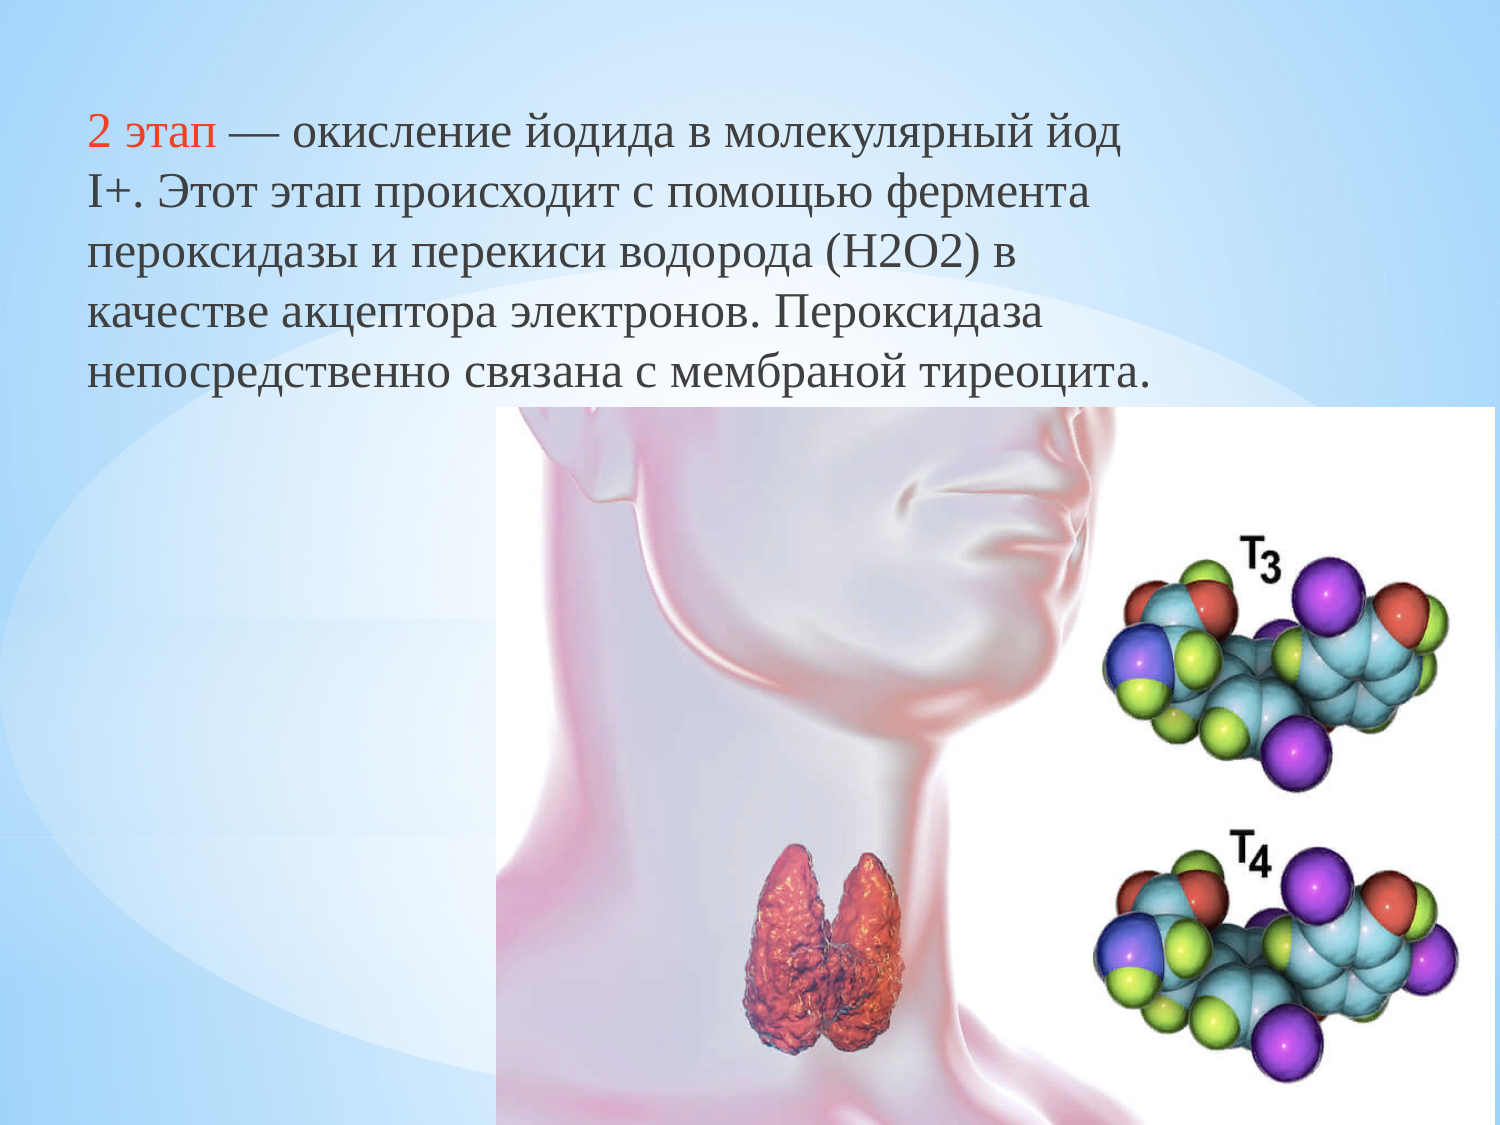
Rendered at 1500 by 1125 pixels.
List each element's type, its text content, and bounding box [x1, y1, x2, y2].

list 2 этап — окисление йодида в молекулярный йод I+. Этот этап происходит с помощью фермента пероксидазы и перекиси водорода (Н2О2) в качестве акцептора электронов. Пероксидаза непосредственно связана с мембраной тиреоцита. [64, 90, 1191, 660]
picture [496, 407, 1496, 1125]
